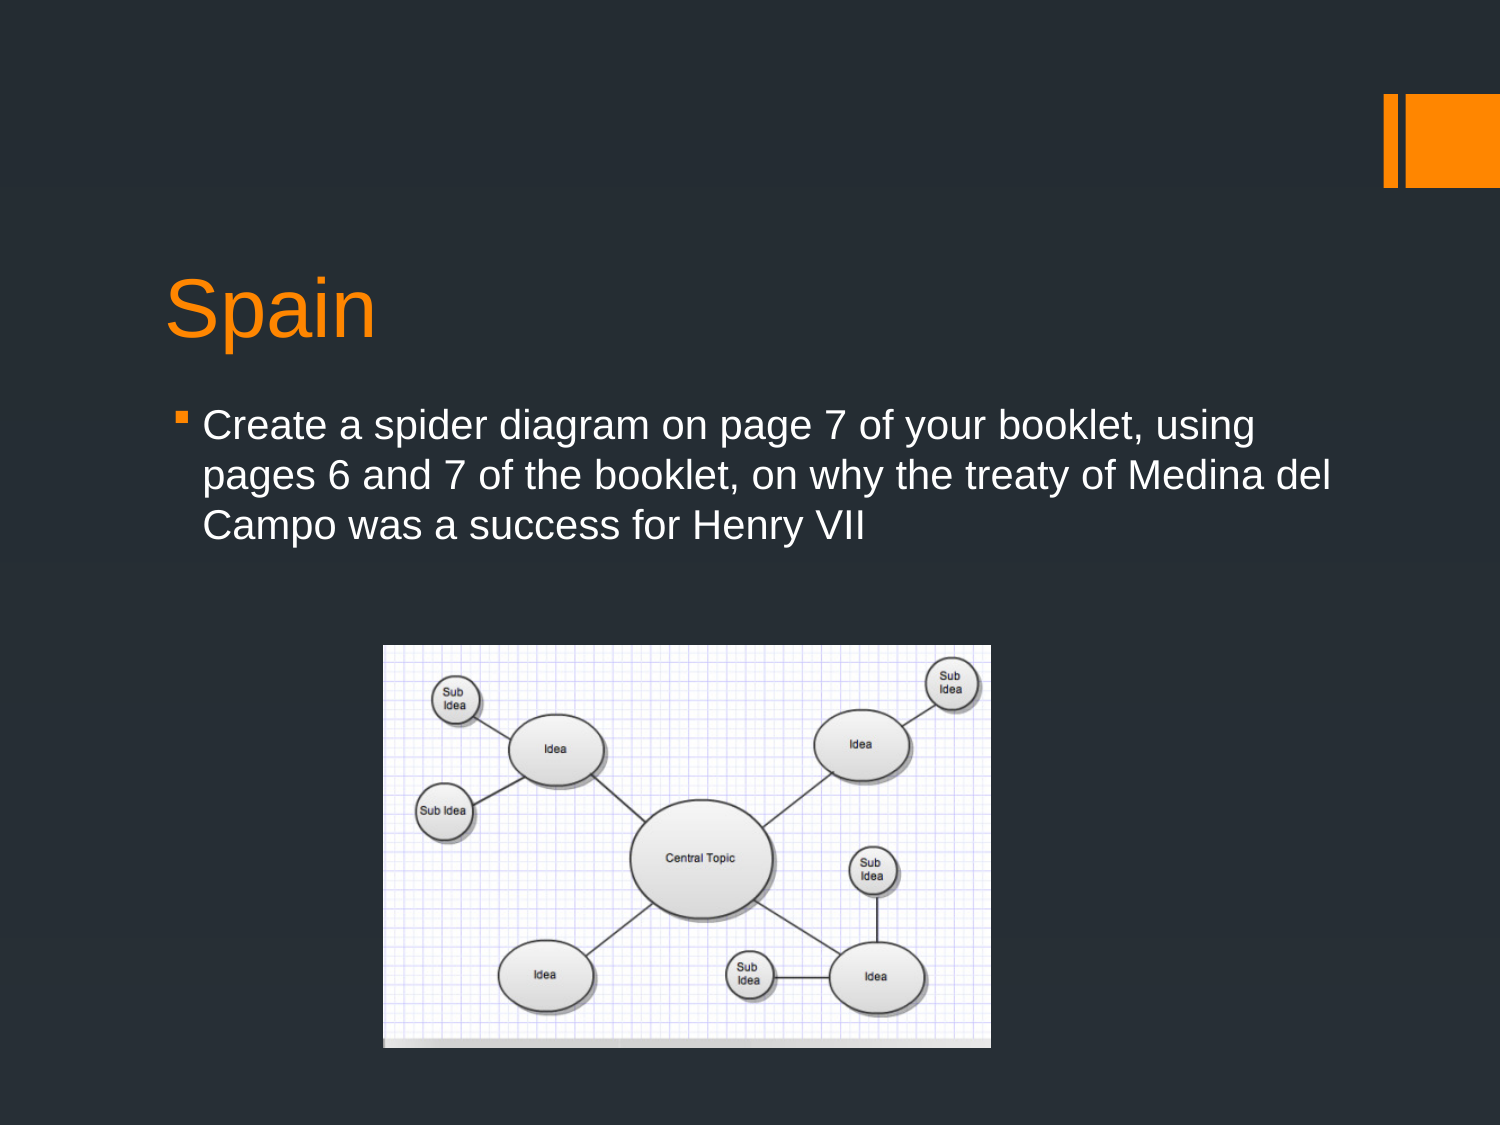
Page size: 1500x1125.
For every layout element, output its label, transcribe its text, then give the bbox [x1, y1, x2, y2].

title Spain [149, 172, 1350, 362]
picture [383, 644, 991, 1048]
list Create a spider diagram on page 7 of your booklet, using pages 6 and 7 of the booklet, on why the treaty of Medina del Campo was a success for Henry VII [149, 390, 1350, 971]
